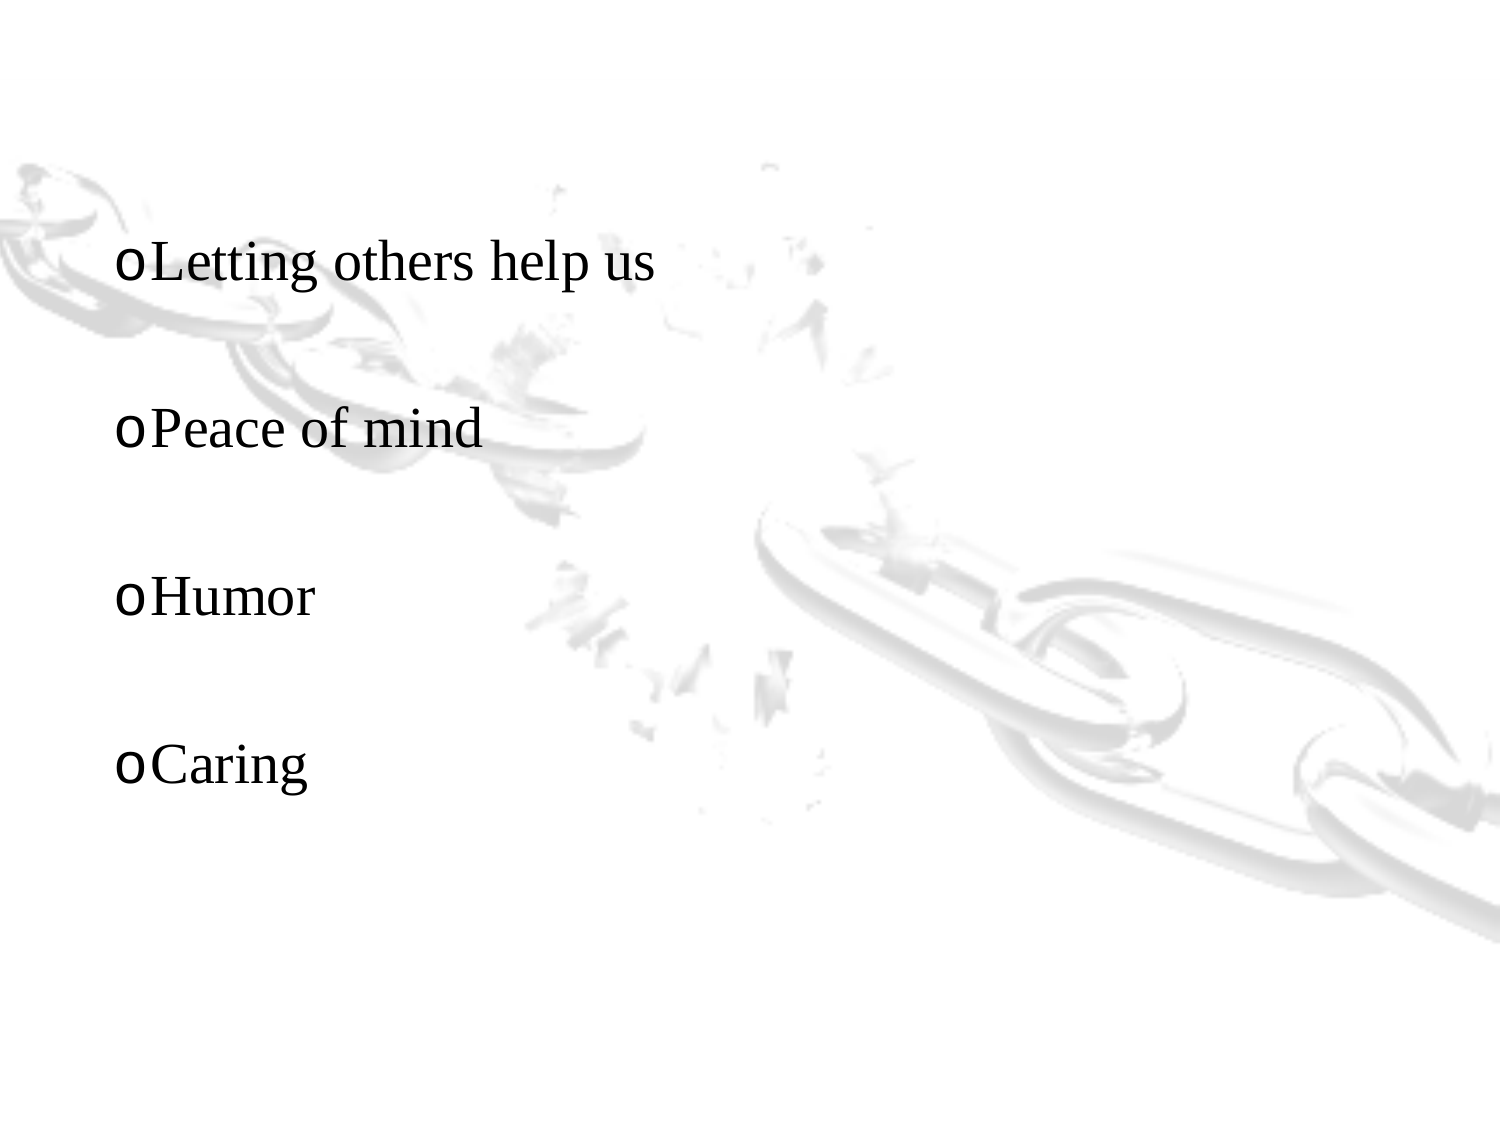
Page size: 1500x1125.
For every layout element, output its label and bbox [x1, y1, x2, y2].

picture [0, 77, 1500, 1007]
